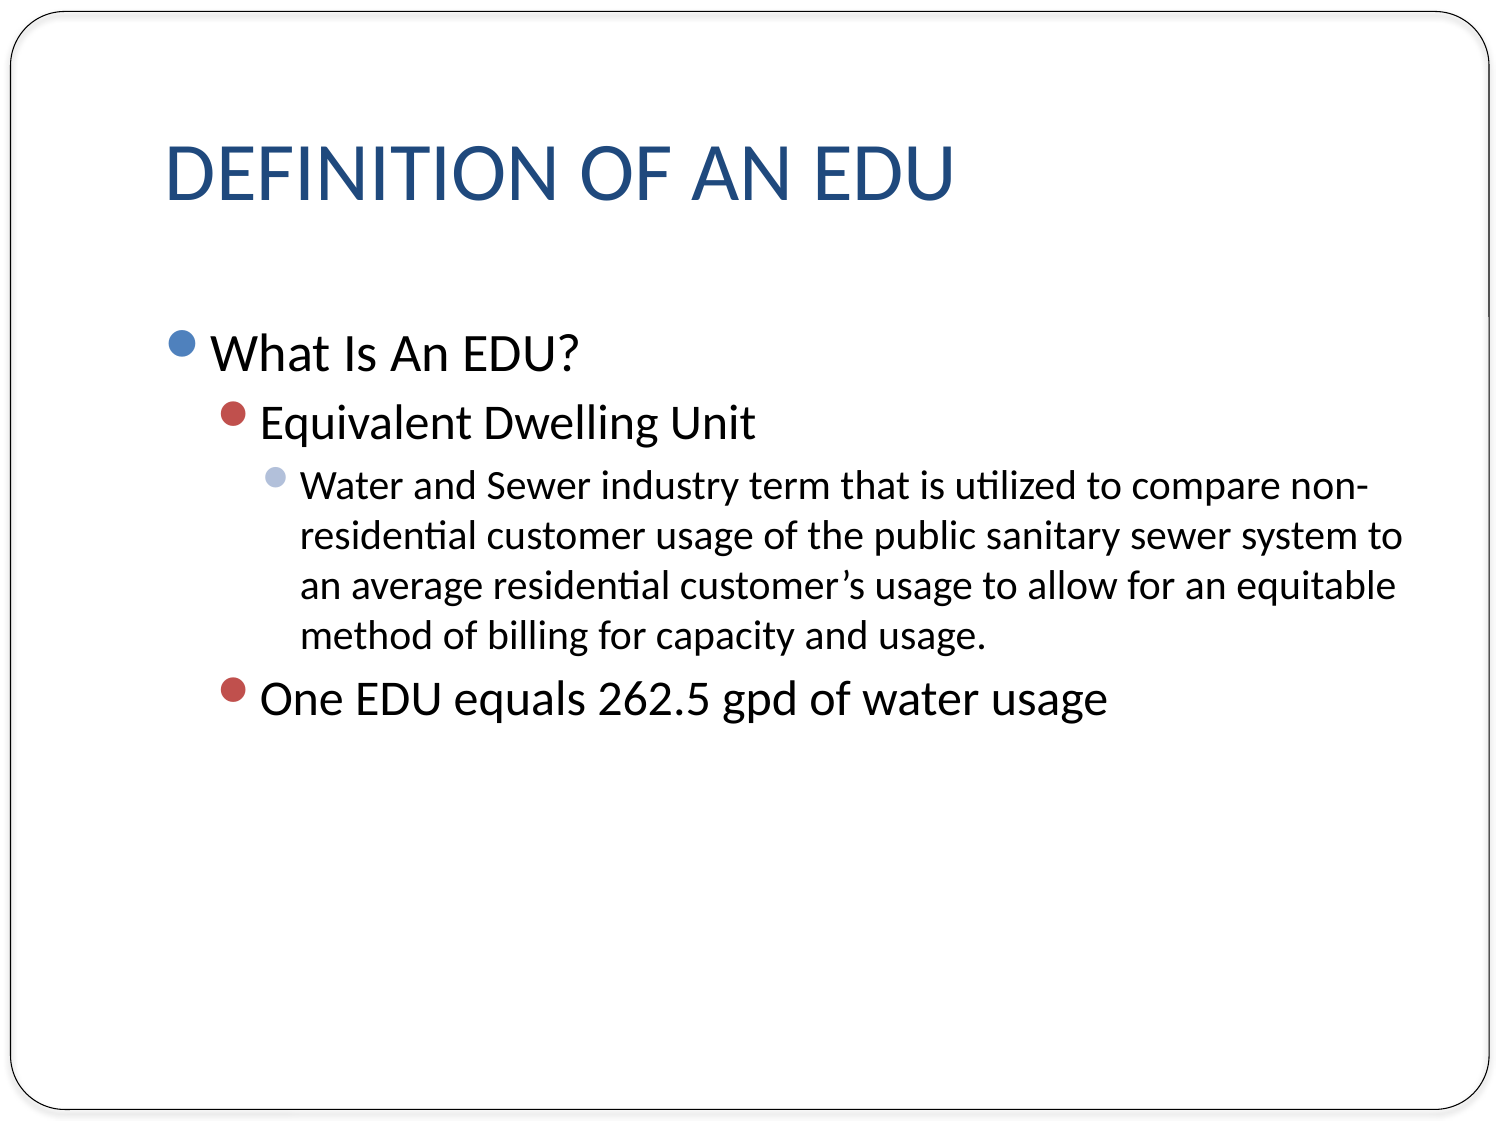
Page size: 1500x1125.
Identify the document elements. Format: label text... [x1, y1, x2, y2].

list What Is An EDU? Equivalent Dwelling Unit Water and Sewer industry term that is utilized to compare non-residential customer usage of the public sanitary sewer system to an average residential customer’s usage to allow for an equitable method of billing for capacity and usage. One EDU equals 262.5 gpd of water usage [150, 237, 1425, 988]
title Definition of an edu [150, 45, 1425, 233]
